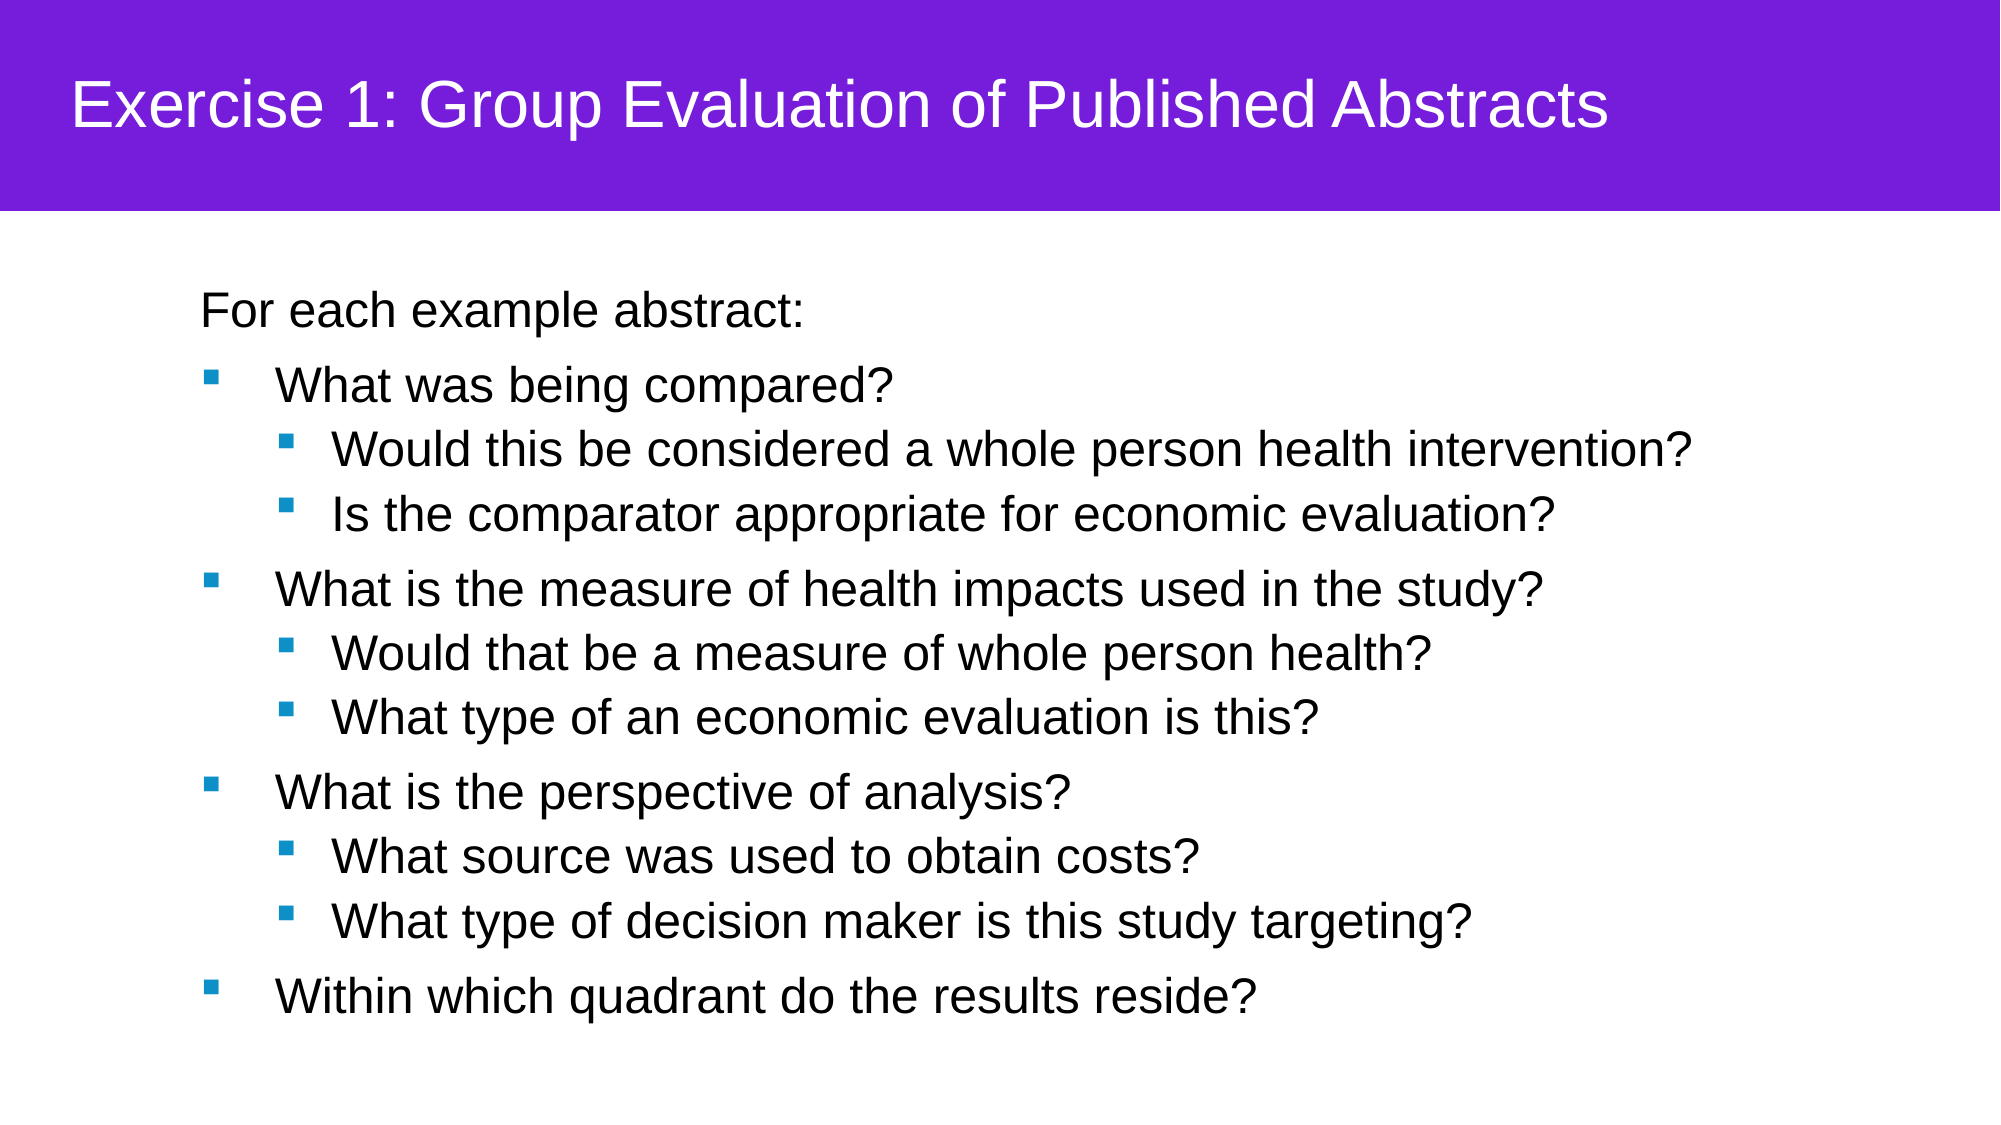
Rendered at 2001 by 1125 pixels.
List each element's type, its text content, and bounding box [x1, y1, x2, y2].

title Exercise 1: Group Evaluation of Published Abstracts [70, 20, 1907, 192]
text_box For each example abstract: What was being compared? Would this be considered a whole person health intervention? Is the comparator appropriate for economic evaluation? What is the measure of health impacts used in the study? Would that be a measure of whole person health? What type of an economic evaluation is this? What is the perspective of analysis? What source was used to obtain costs? What type of decision maker is this study targeting? Within which quadrant do the results reside? [184, 277, 1771, 1055]
